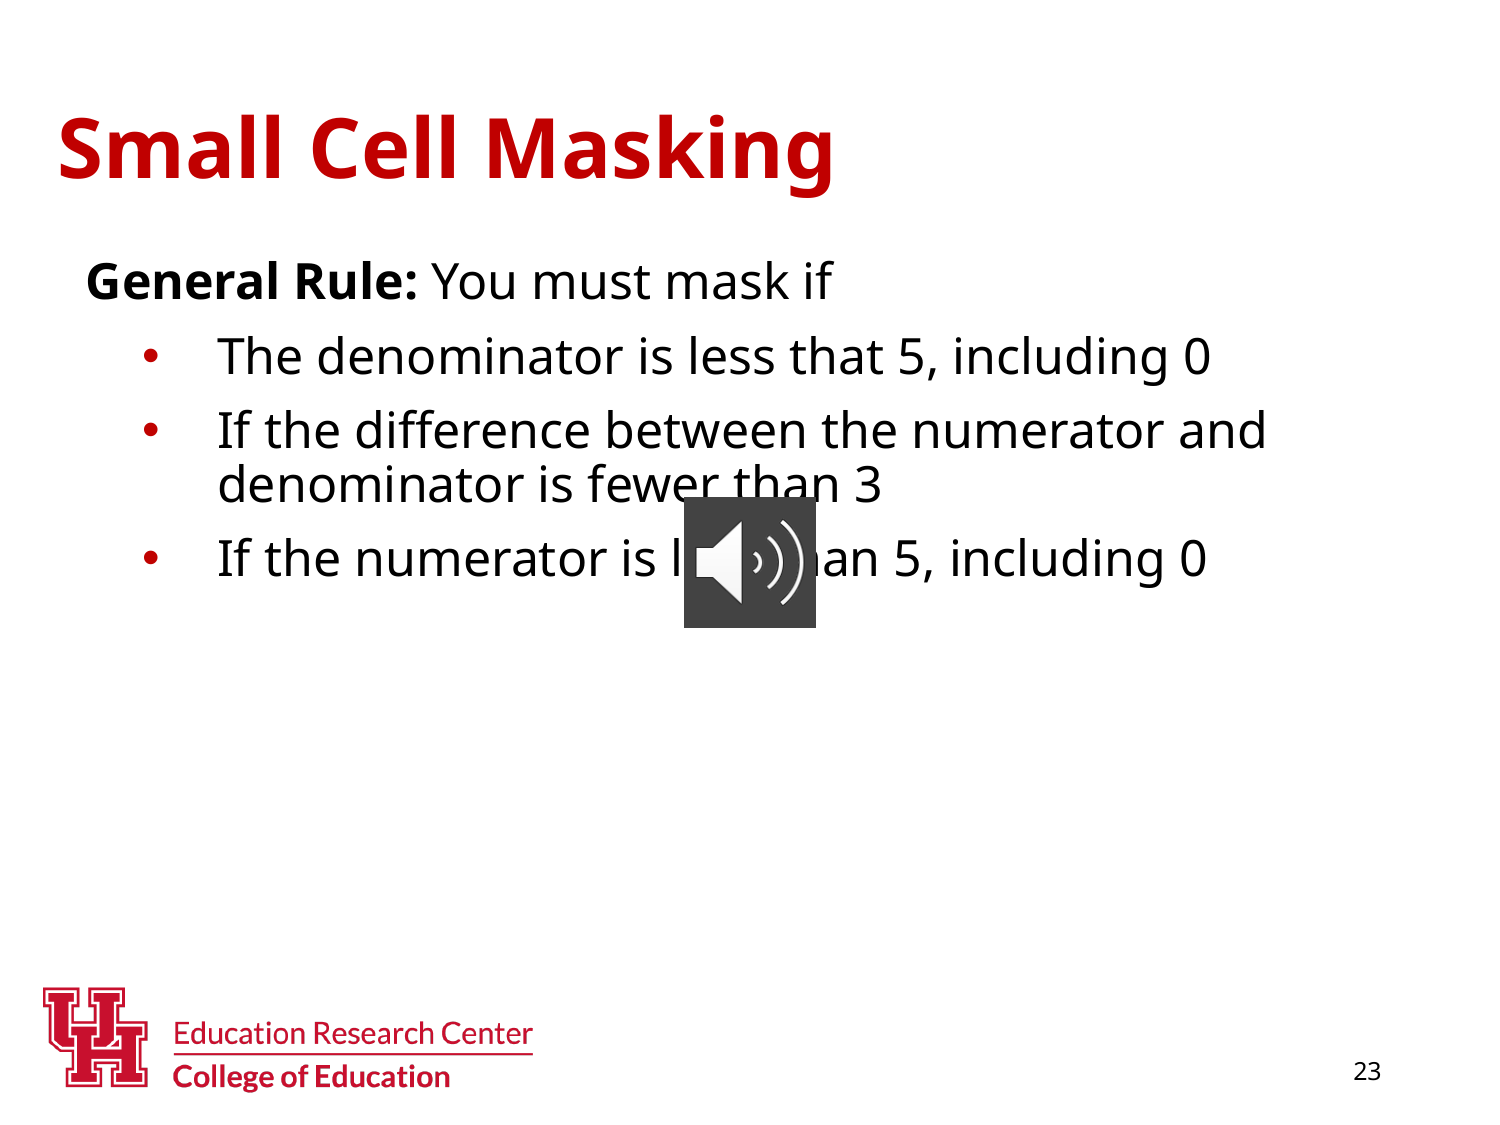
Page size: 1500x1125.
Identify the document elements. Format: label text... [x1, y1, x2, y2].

text_box [42, 381, 1458, 816]
title Small Cell Masking [42, 82, 1460, 222]
picture [42, 1014, 534, 1098]
list General Rule: You must mask if The denominator is less that 5, including 0 If the difference between the numerator and denominator is fewer than 3 If the numerator is less than 5, including 0 [42, 249, 1460, 1014]
picture [683, 495, 817, 630]
slide_number 23 [1059, 1042, 1397, 1103]
